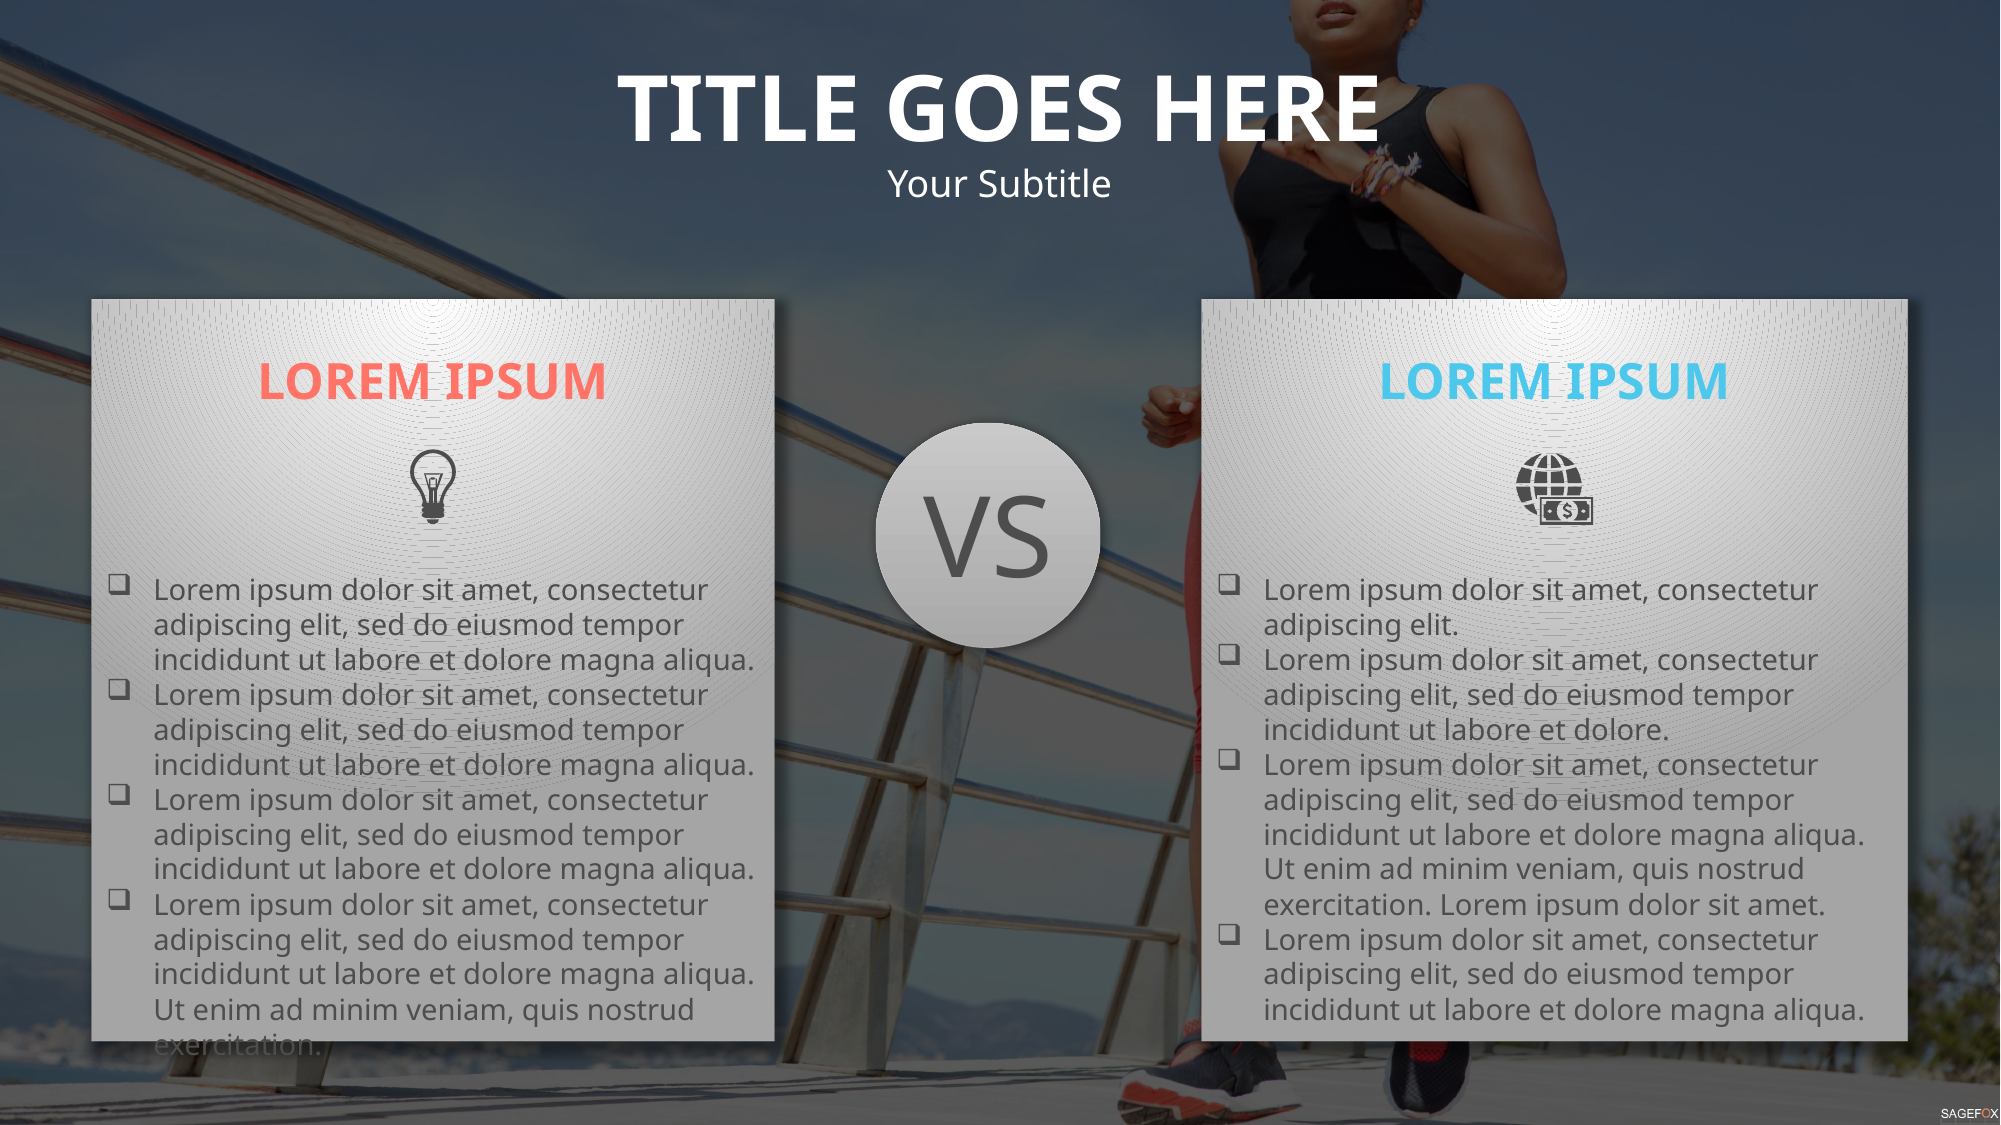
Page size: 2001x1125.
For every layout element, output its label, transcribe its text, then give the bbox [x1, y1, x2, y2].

picture [0, 0, 2001, 1125]
text_box [905, 421, 1071, 457]
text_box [1516, 453, 1594, 525]
text_box [904, 612, 1072, 649]
text_box LOREM IPSUM [1201, 342, 1908, 417]
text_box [410, 449, 456, 525]
text_box Lorem ipsum dolor sit amet, consectetur adipiscing elit. Lorem ipsum dolor sit amet, consectetur adipiscing elit, sed do eiusmod tempor incididunt ut labore et dolore. Lorem ipsum dolor sit amet, consectetur adipiscing elit, sed do eiusmod tempor incididunt ut labore et dolore magna aliqua. Ut enim ad minim veniam, quis nostrud exercitation. Lorem ipsum dolor sit amet. Lorem ipsum dolor sit amet, consectetur adipiscing elit, sed do eiusmod tempor incididunt ut labore et dolore magna aliqua. [1201, 538, 1908, 1034]
text_box TITLE GOES HERE Your Subtitle [548, 42, 1452, 212]
text_box [91, 417, 775, 538]
text_box LOREM IPSUM [91, 342, 775, 417]
text_box VS [838, 457, 1138, 612]
text_box [1201, 299, 1909, 1042]
text_box [91, 299, 775, 342]
text_box Lorem ipsum dolor sit amet, consectetur adipiscing elit, sed do eiusmod tempor incididunt ut labore et dolore magna aliqua. Lorem ipsum dolor sit amet, consectetur adipiscing elit, sed do eiusmod tempor incididunt ut labore et dolore magna aliqua. Lorem ipsum dolor sit amet, consectetur adipiscing elit, sed do eiusmod tempor incididunt ut labore et dolore magna aliqua. Lorem ipsum dolor sit amet, consectetur adipiscing elit, sed do eiusmod tempor incididunt ut labore et dolore magna aliqua. Ut enim ad minim veniam, quis nostrud exercitation. [91, 538, 775, 1069]
